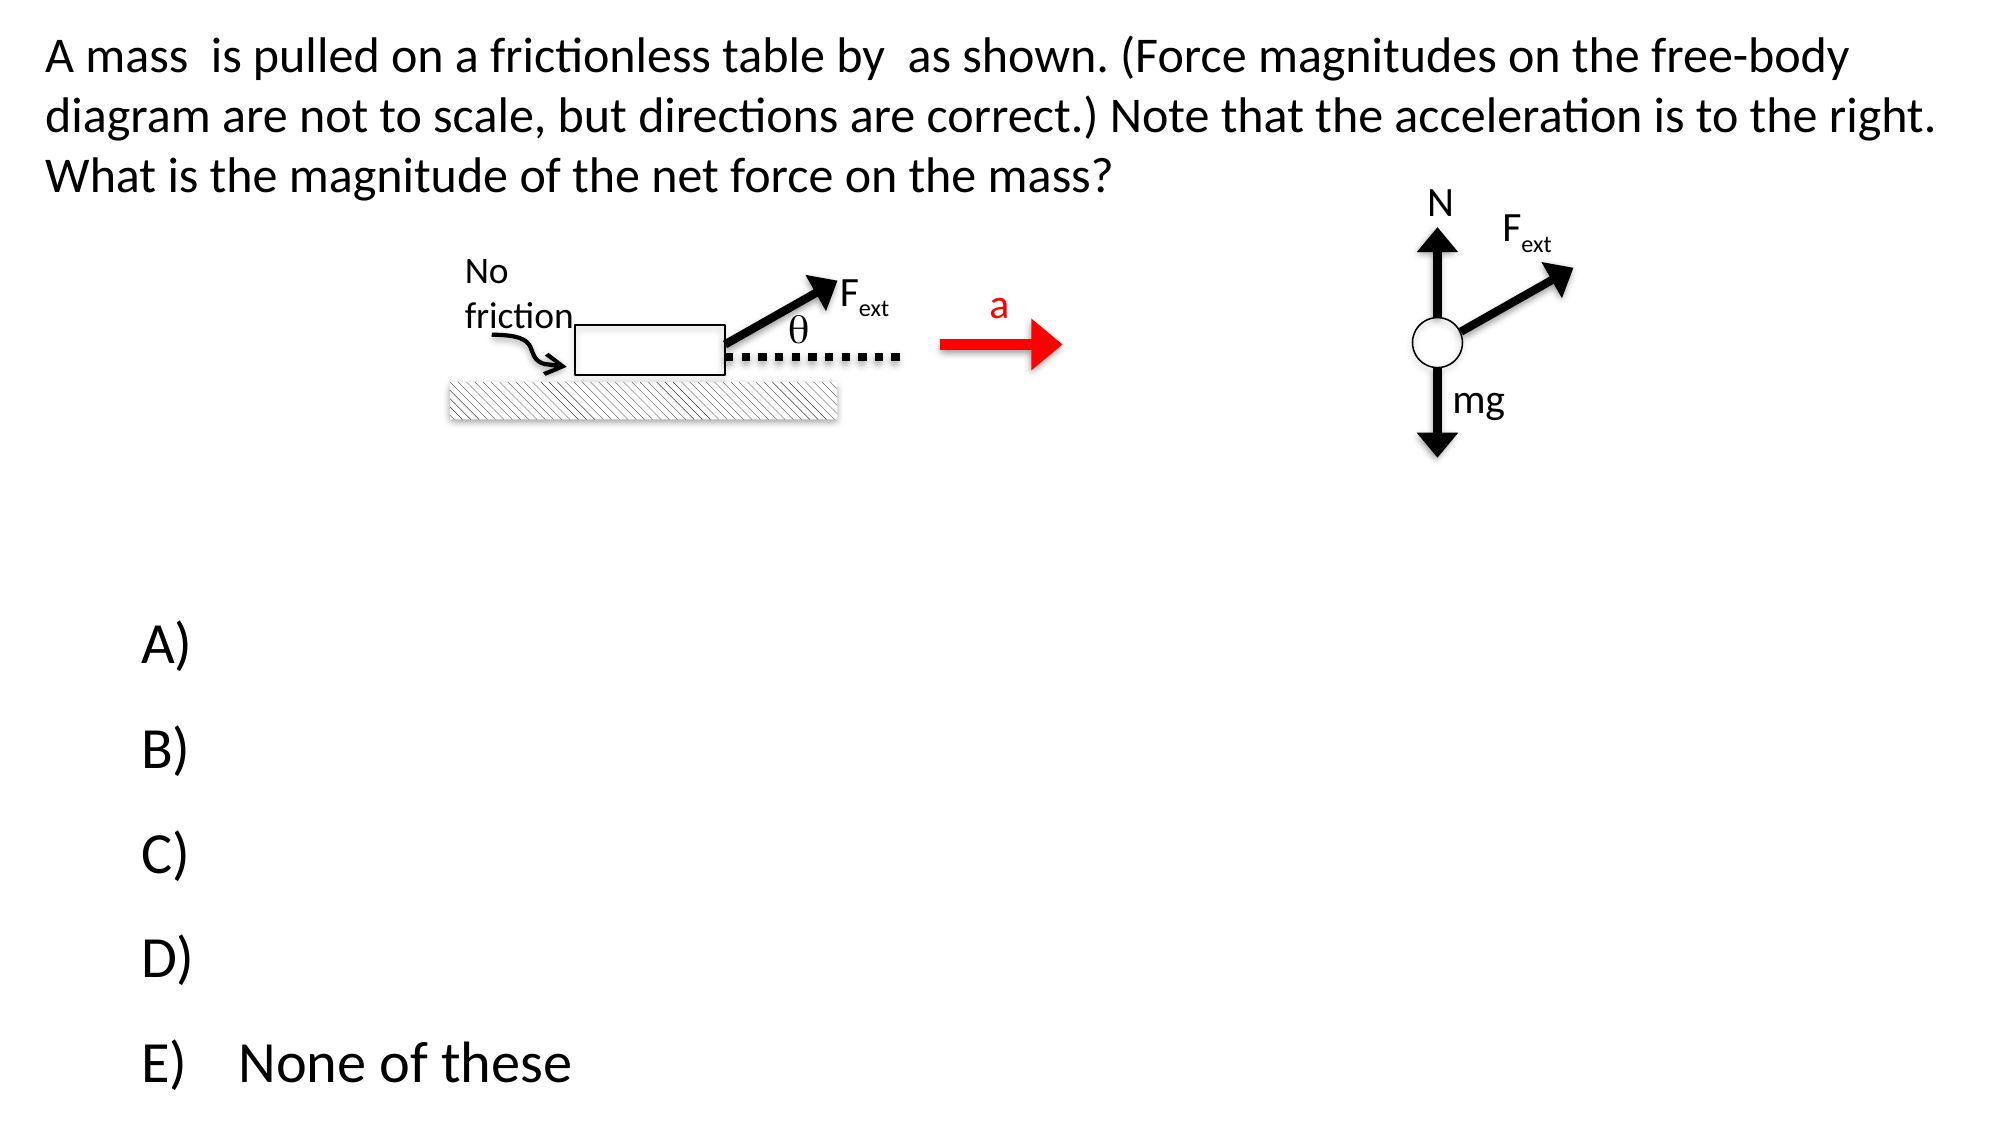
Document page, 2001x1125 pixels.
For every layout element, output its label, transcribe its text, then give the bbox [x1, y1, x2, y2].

text_box [574, 324, 726, 376]
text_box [491, 334, 567, 368]
text_box Fext [825, 257, 938, 329]
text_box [1412, 167, 1601, 458]
text_box No friction [449, 238, 613, 344]
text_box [724, 280, 838, 345]
text_box [449, 381, 838, 420]
text_box a [965, 269, 1053, 335]
